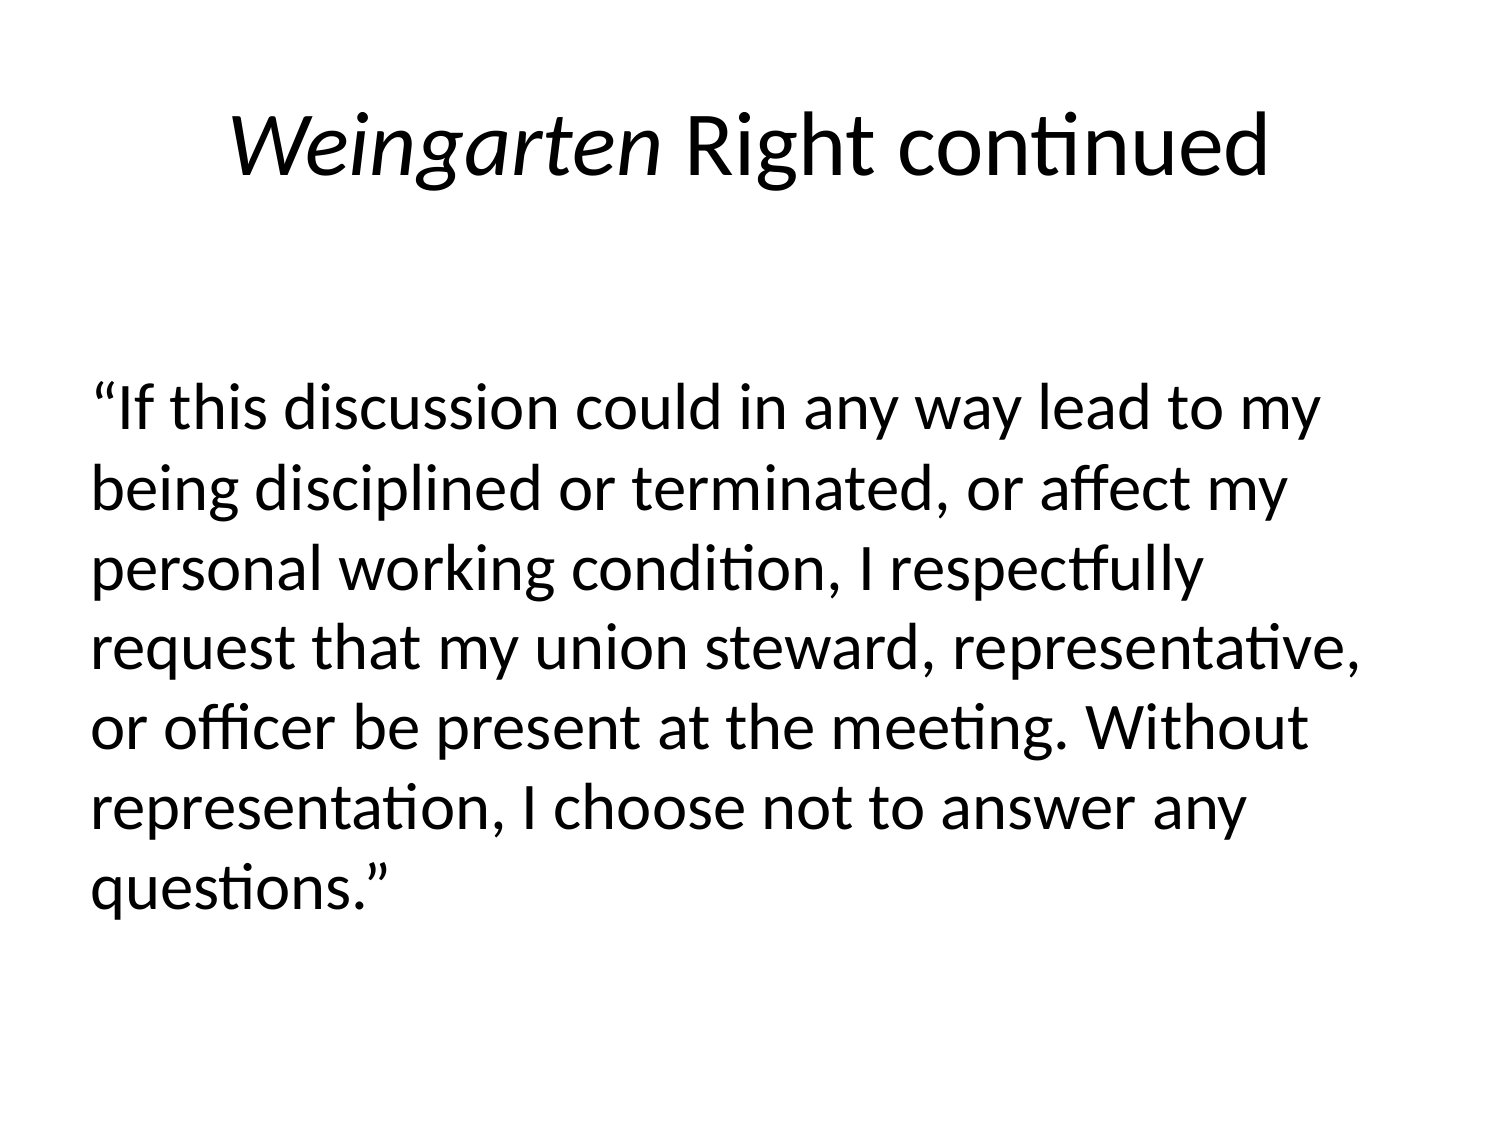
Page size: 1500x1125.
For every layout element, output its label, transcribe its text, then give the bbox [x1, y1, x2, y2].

list “If this discussion could in any way lead to my being disciplined or terminated, or affect my personal working condition, I respectfully request that my union steward, representative, or officer be present at the meeting. Without representation, I choose not to answer any questions.” [75, 262, 1425, 1005]
title Weingarten Right continued [75, 45, 1425, 233]
